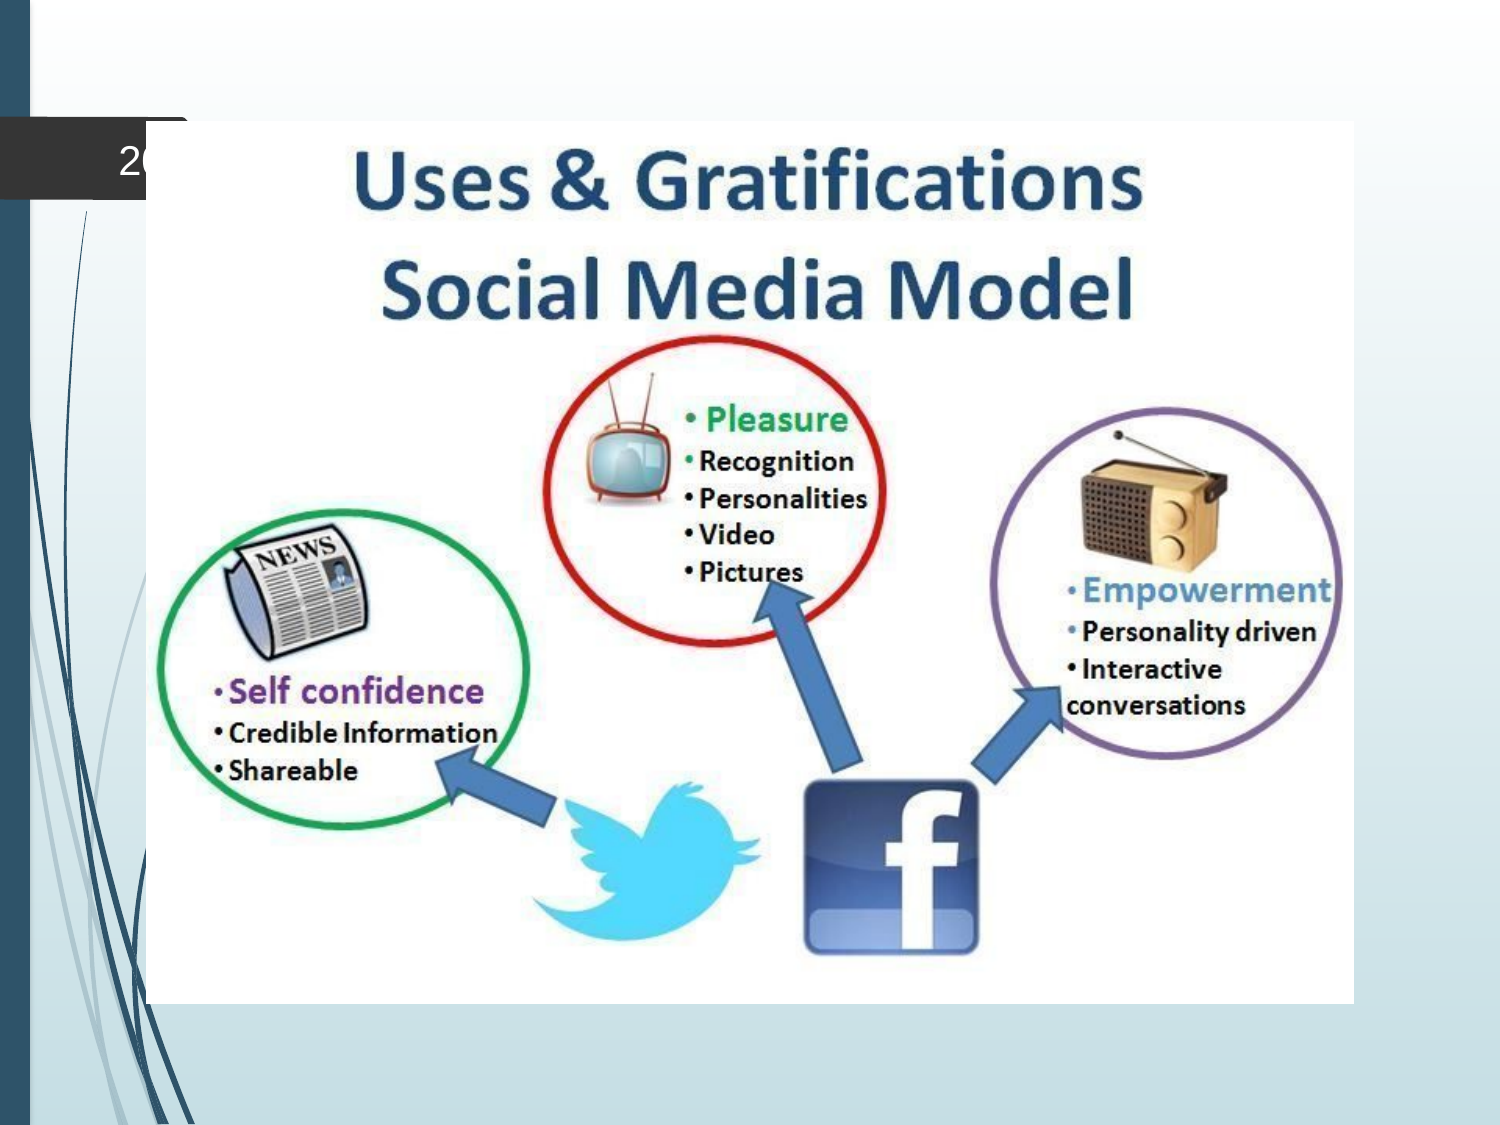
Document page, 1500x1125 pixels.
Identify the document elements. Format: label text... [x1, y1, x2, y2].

picture [145, 120, 1355, 1005]
slide_number 20 [83, 129, 141, 190]
